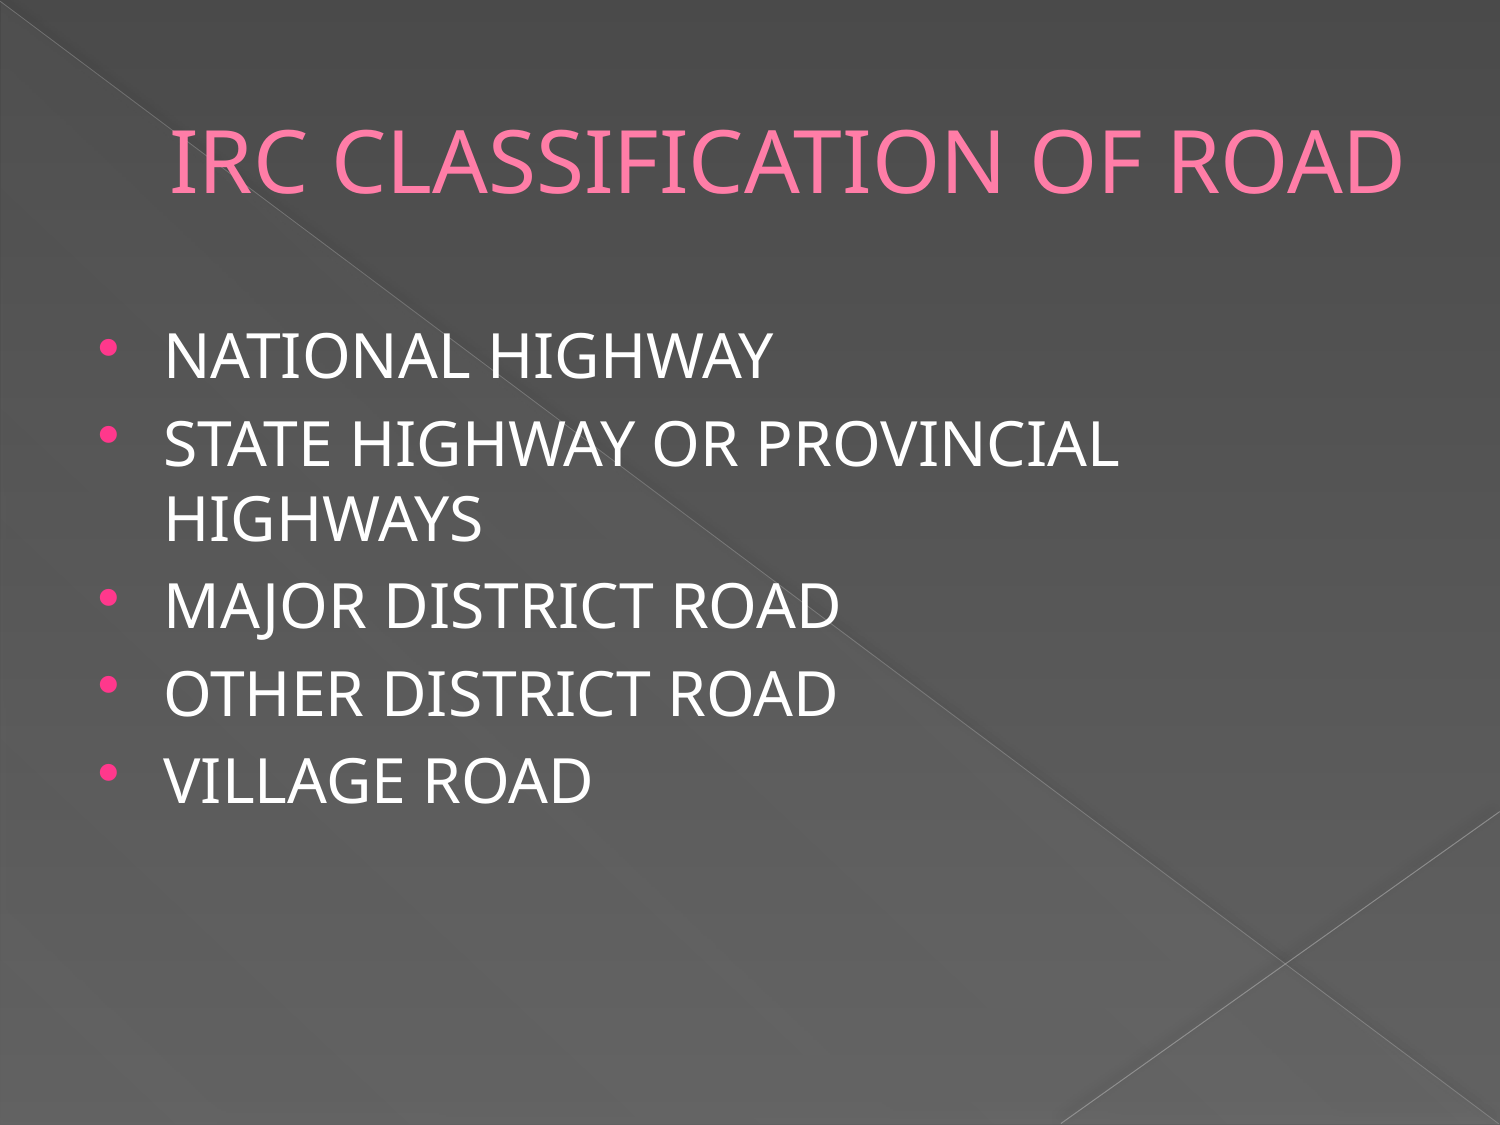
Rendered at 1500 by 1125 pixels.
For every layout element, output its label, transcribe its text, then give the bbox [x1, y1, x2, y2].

title IRC CLASSIFICATION OF ROAD [75, 43, 1425, 274]
list NATIONAL HIGHWAY STATE HIGHWAY OR PROVINCIAL HIGHWAYS MAJOR DISTRICT ROAD OTHER DISTRICT ROAD VILLAGE ROAD [75, 308, 1425, 1059]
